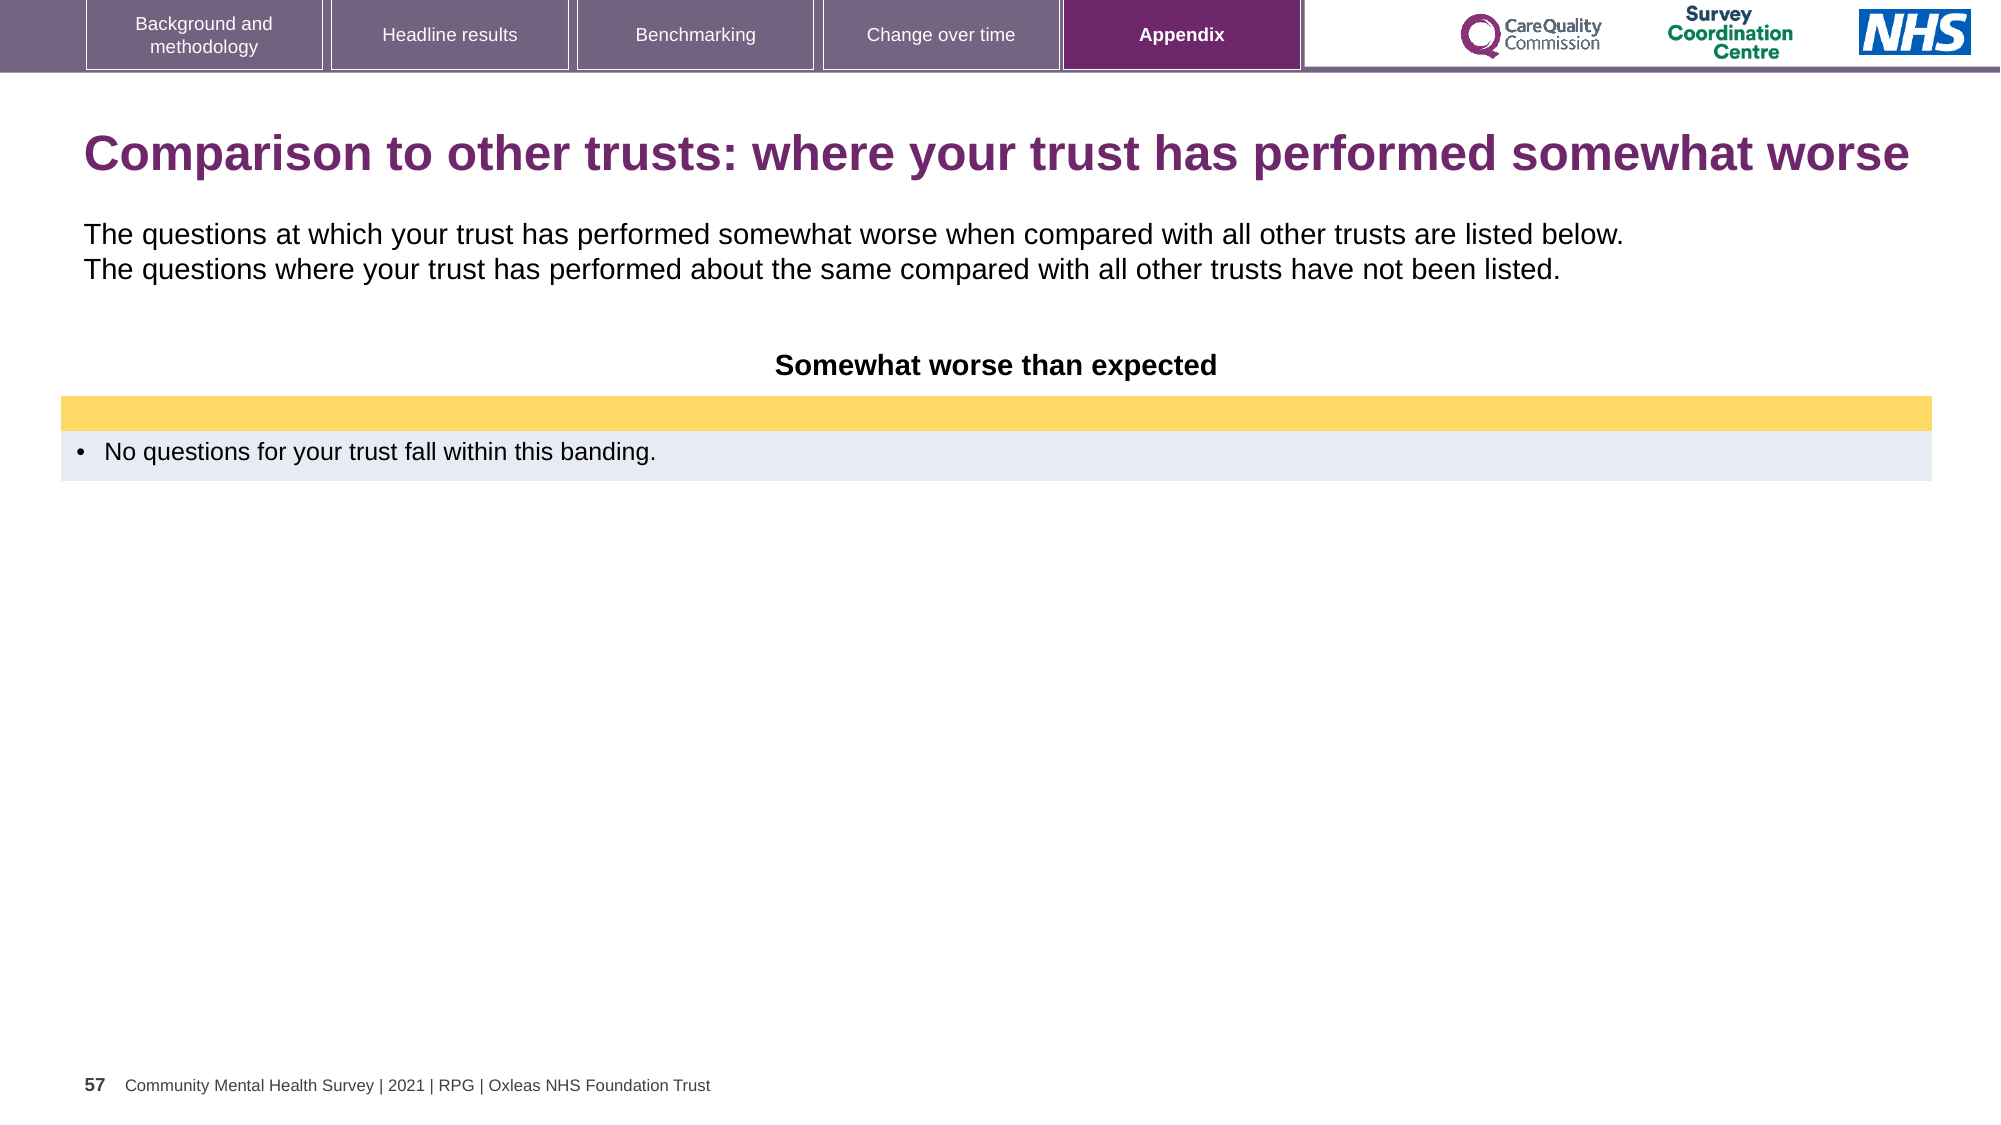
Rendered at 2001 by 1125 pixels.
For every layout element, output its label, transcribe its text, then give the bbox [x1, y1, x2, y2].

table_cell [61, 396, 1932, 431]
title Comparison to other trusts: where your trust has performed somewhat worse [68, 100, 1942, 209]
text_box The questions at which your trust has performed somewhat worse when compared with all other trusts are listed below. The questions where your trust has performed about the same compared with all other trusts have not been listed. [68, 208, 1896, 293]
table_cell No questions for your trust fall within this banding. [61, 431, 1932, 481]
picture [1666, 3, 1794, 61]
table_header Somewhat worse than expected [61, 336, 1932, 396]
picture [1859, 9, 1971, 55]
picture [1460, 13, 1602, 59]
text_box 57 [84, 1065, 122, 1125]
